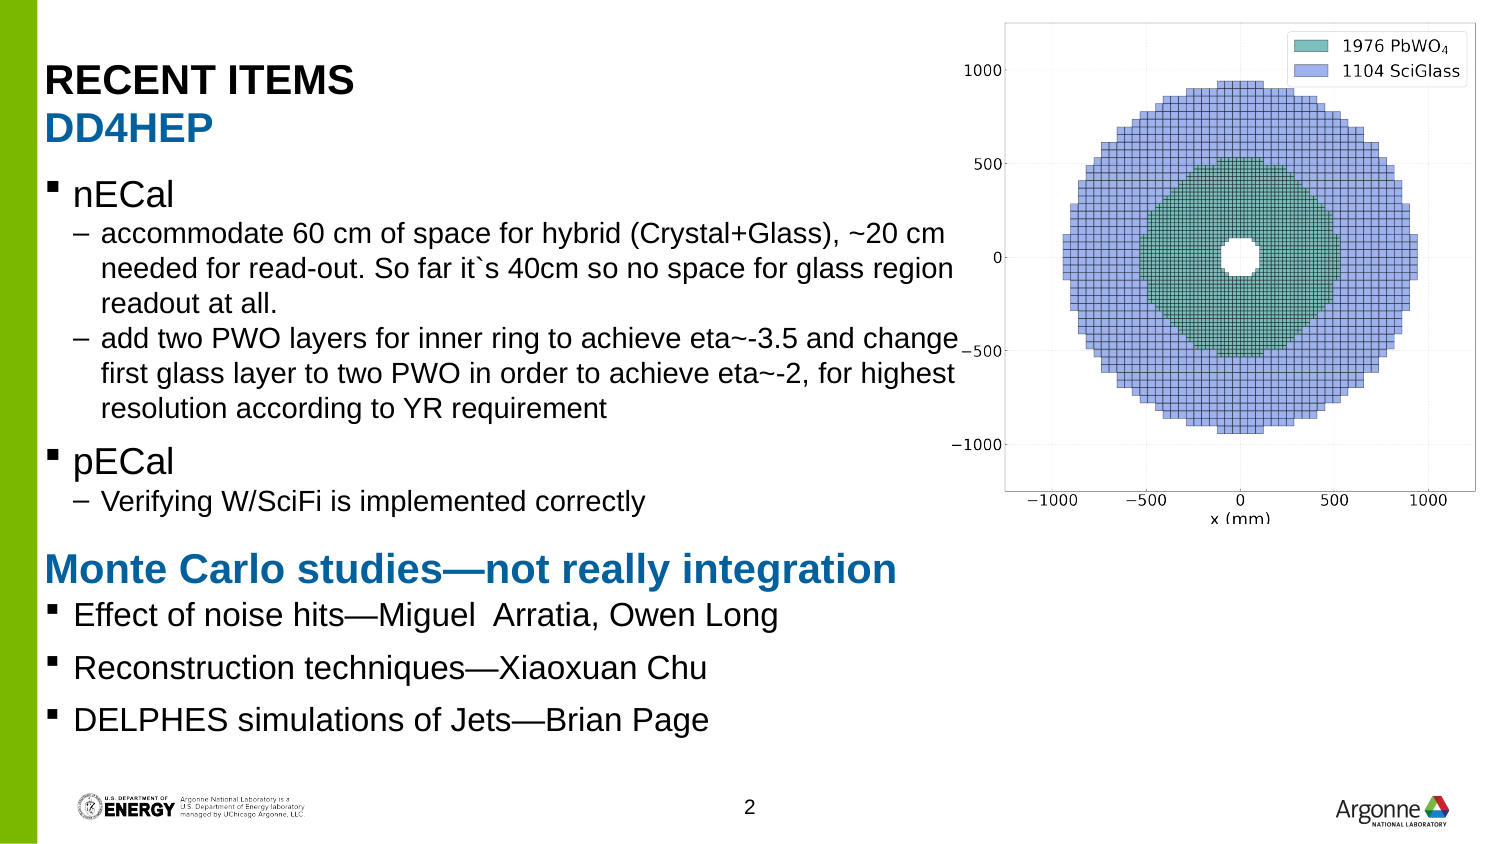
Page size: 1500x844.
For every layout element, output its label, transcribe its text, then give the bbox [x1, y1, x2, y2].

picture [75, 791, 308, 822]
list nECal accommodate 60 cm of space for hybrid (Crystal+Glass), ~20 cm needed for read-out. So far it`s 40cm so no space for glass region readout at all. add two PWO layers for inner ring to achieve eta~-3.5 and change first glass layer to two PWO in order to achieve eta~-2, for highest resolution according to YR requirement pECal Verifying W/SciFi is implemented correctly [44, 169, 946, 536]
text_box Effect of noise hits—Miguel Arratia, Owen Long Reconstruction techniques—Xiaoxuan Chu DELPHES simulations of Jets—Brian Page [44, 593, 962, 778]
picture [1330, 787, 1458, 834]
picture [948, 13, 1489, 524]
title Recent Items [44, 2, 1418, 104]
text_box Monte Carlo studies—not really integration [44, 547, 1418, 610]
list DD4HEP [44, 106, 942, 168]
slide_number 2 [712, 796, 788, 819]
